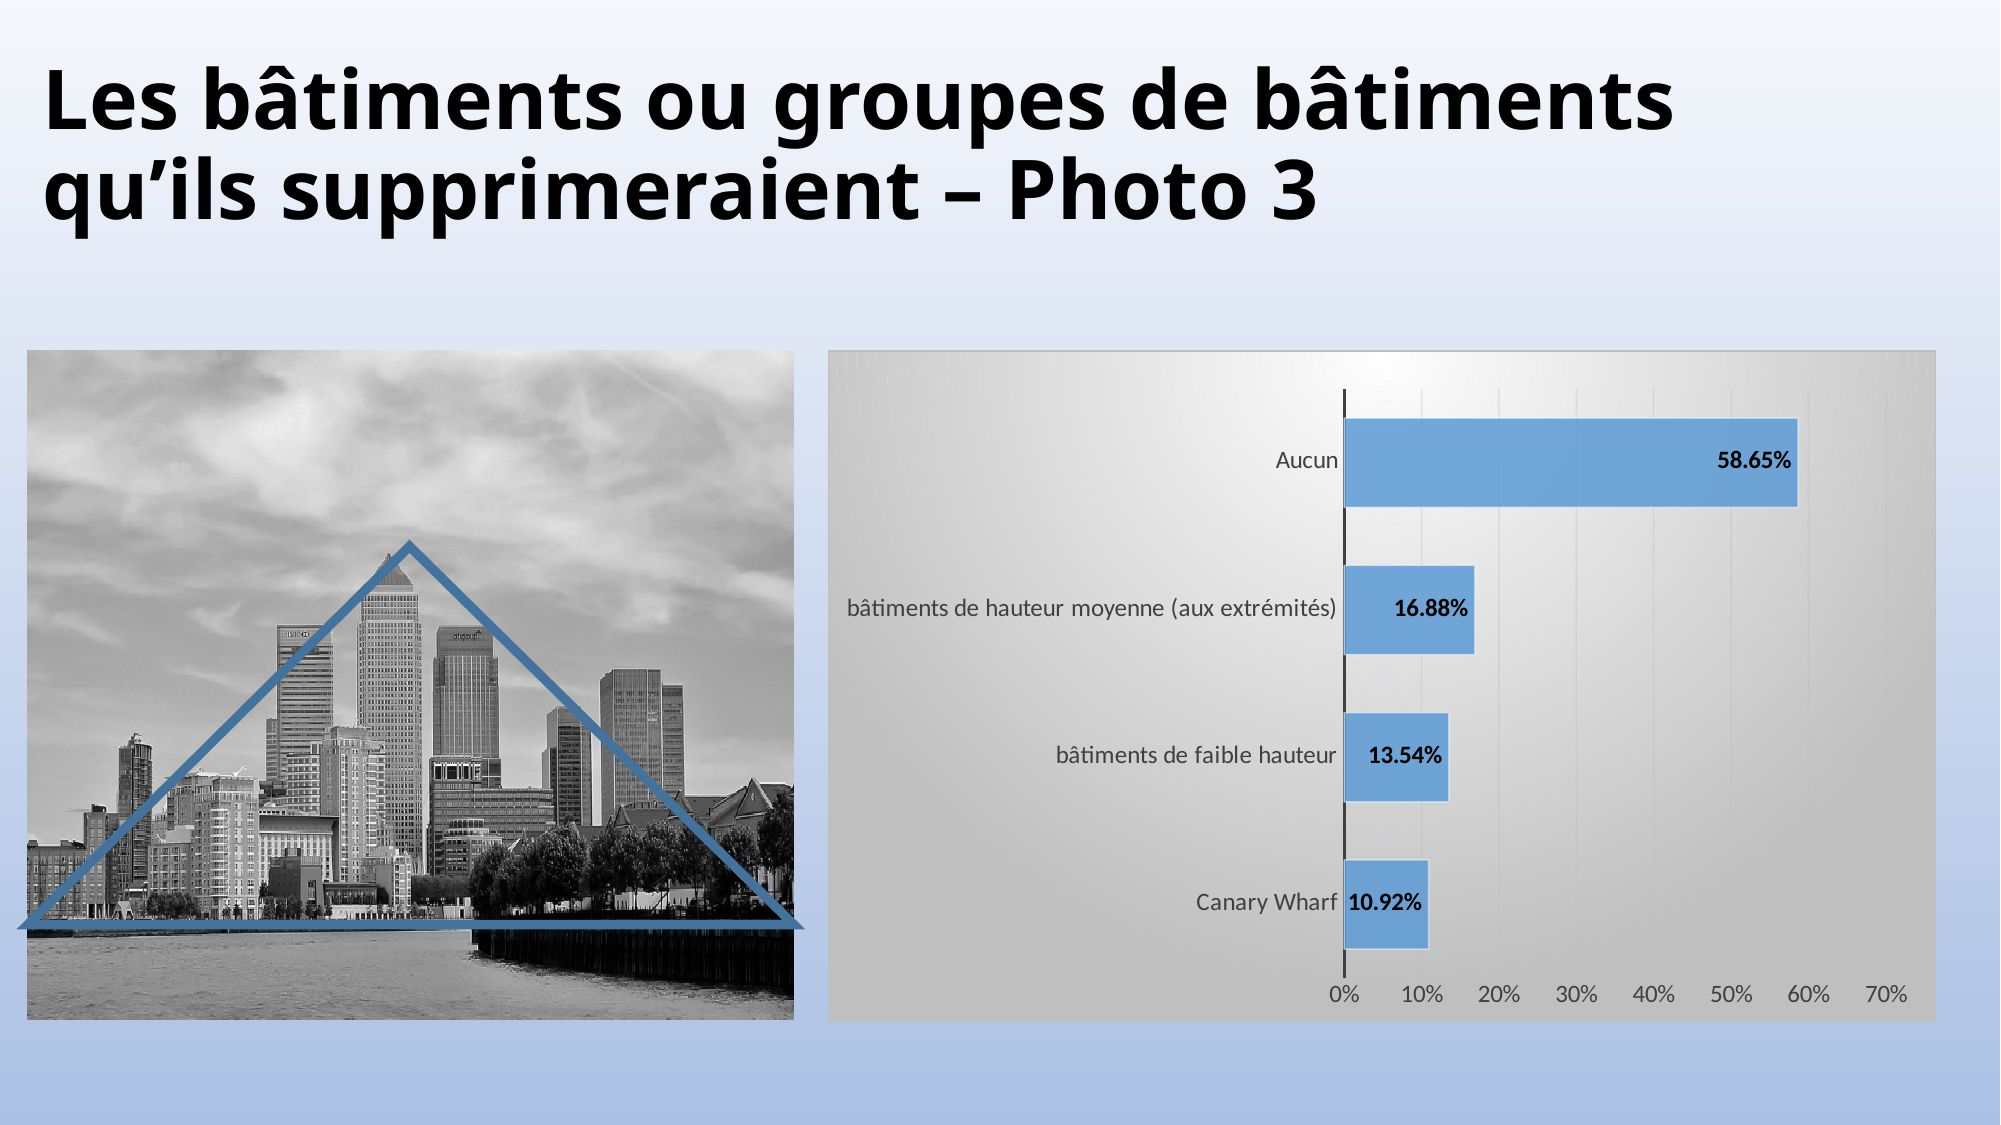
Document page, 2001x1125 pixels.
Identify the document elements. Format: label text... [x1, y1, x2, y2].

picture [27, 350, 794, 1020]
title Les bâtiments ou groupes de bâtiments qu’ils supprimeraient – Photo 3 [27, 18, 1863, 278]
chart [827, 350, 1937, 1023]
